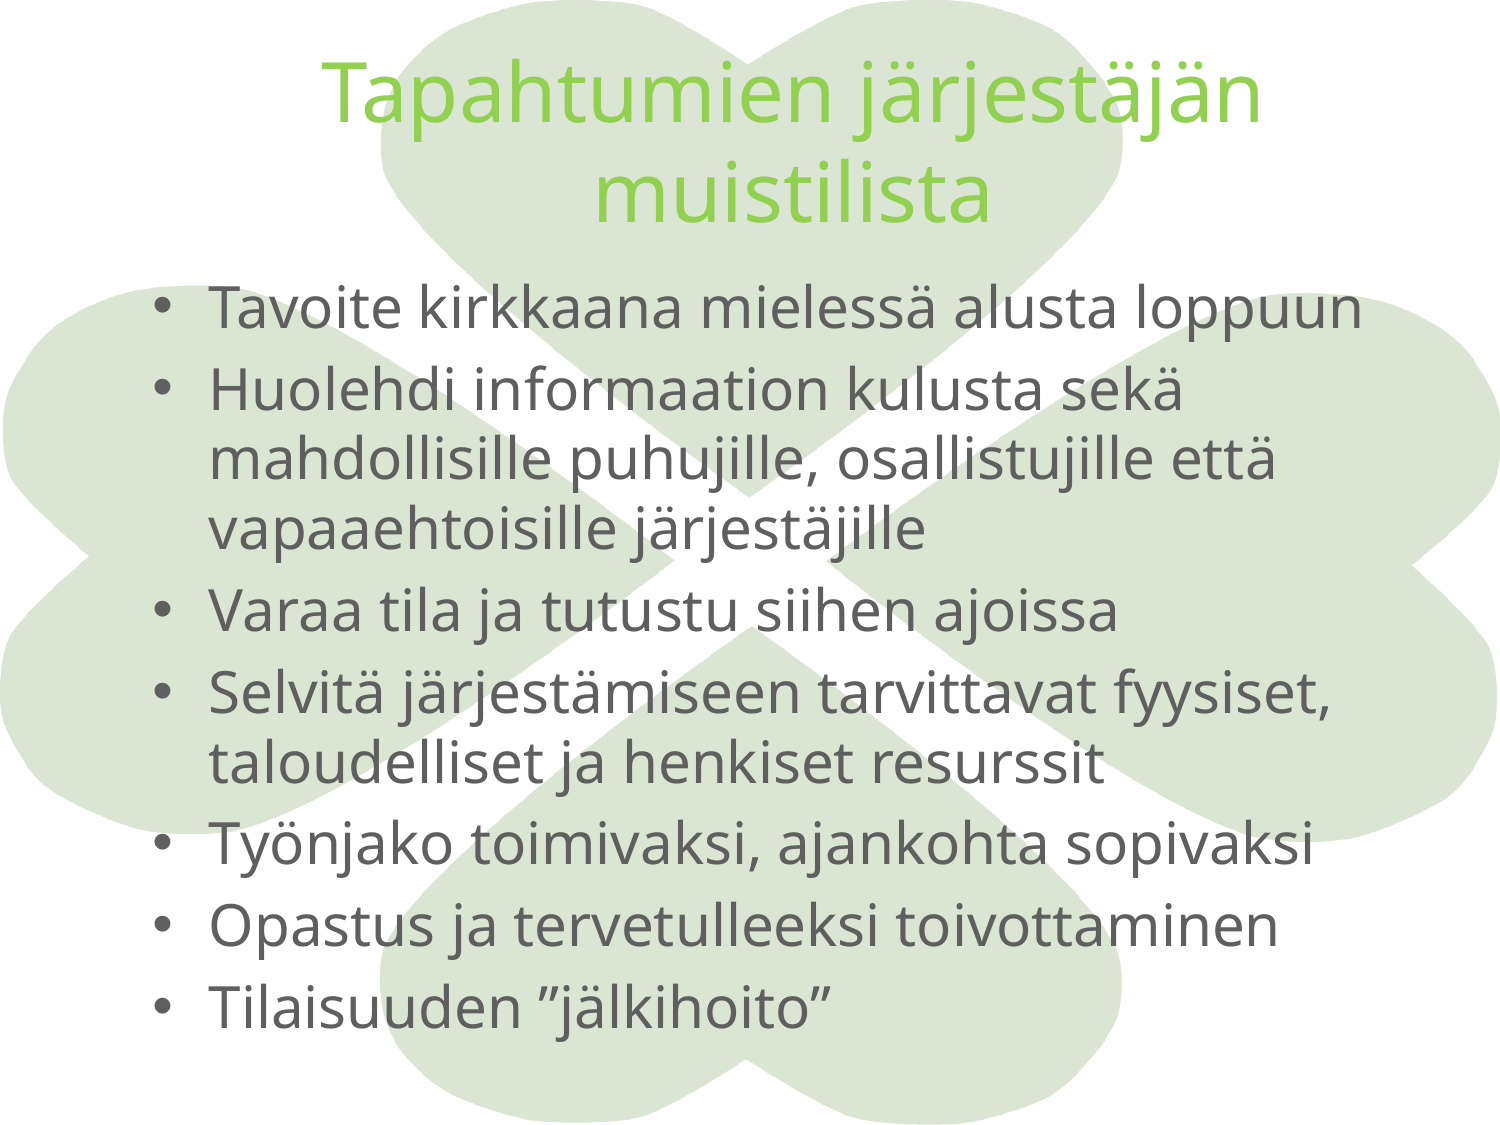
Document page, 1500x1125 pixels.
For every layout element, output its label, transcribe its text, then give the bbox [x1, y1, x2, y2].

list Tavoite kirkkaana mielessä alusta loppuun Huolehdi informaation kulusta sekä mahdollisille puhujille, osallistujille että vapaaehtoisille järjestäjille Varaa tila ja tutustu siihen ajoissa Selvitä järjestämiseen tarvittavat fyysiset, taloudelliset ja henkiset resurssit Työnjako toimivaksi, ajankohta sopivaksi Opastus ja tervetulleeksi toivottaminen Tilaisuuden ”jälkihoito” [137, 262, 1425, 1005]
title Tapahtumien järjestäjän muistilista [162, 45, 1425, 233]
